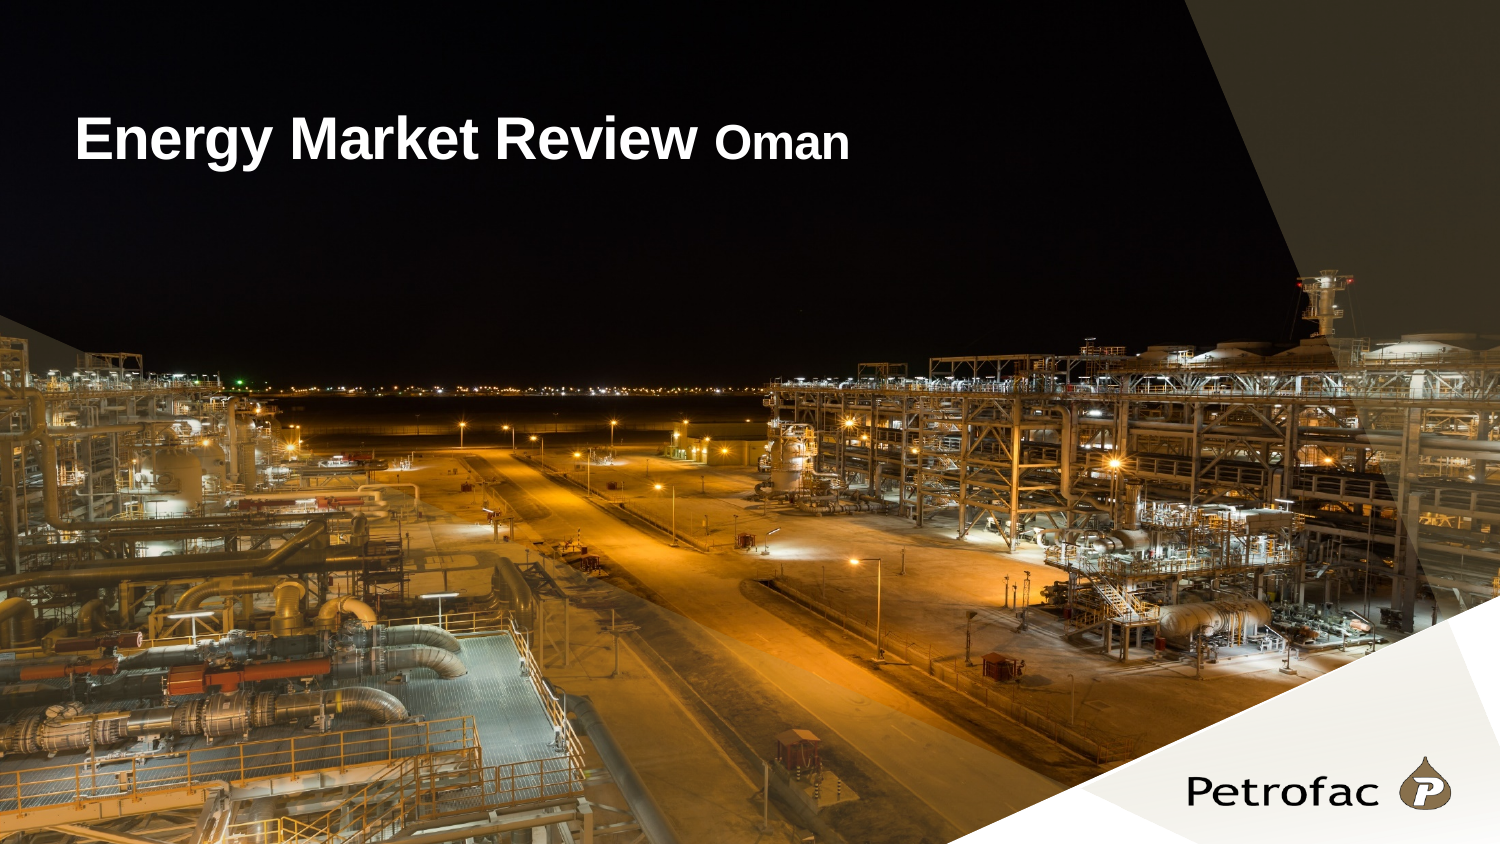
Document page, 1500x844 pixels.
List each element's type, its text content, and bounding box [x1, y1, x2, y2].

picture [1184, 754, 1457, 812]
title Energy Market Review Oman [74, 110, 1122, 245]
picture [0, 0, 1443, 787]
